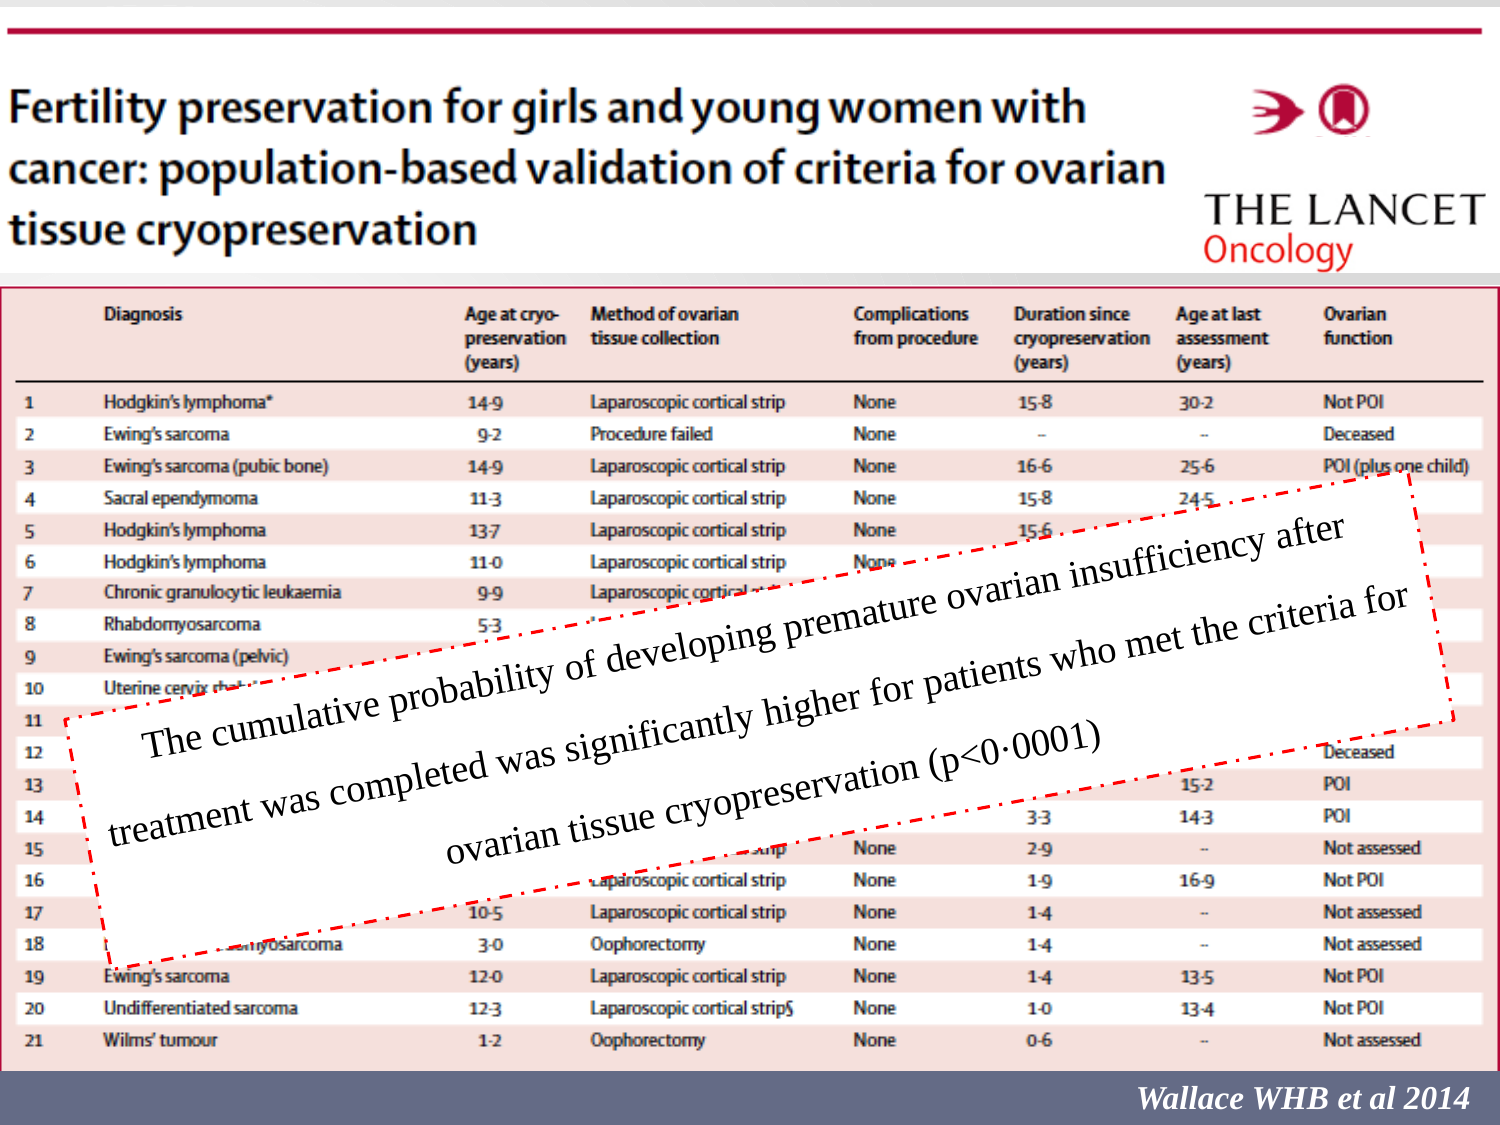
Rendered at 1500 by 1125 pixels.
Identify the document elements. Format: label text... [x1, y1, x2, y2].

picture [0, 284, 1500, 1071]
text_box Wallace WHB et al 2014 [1120, 1078, 1495, 1124]
picture [0, 6, 1500, 274]
